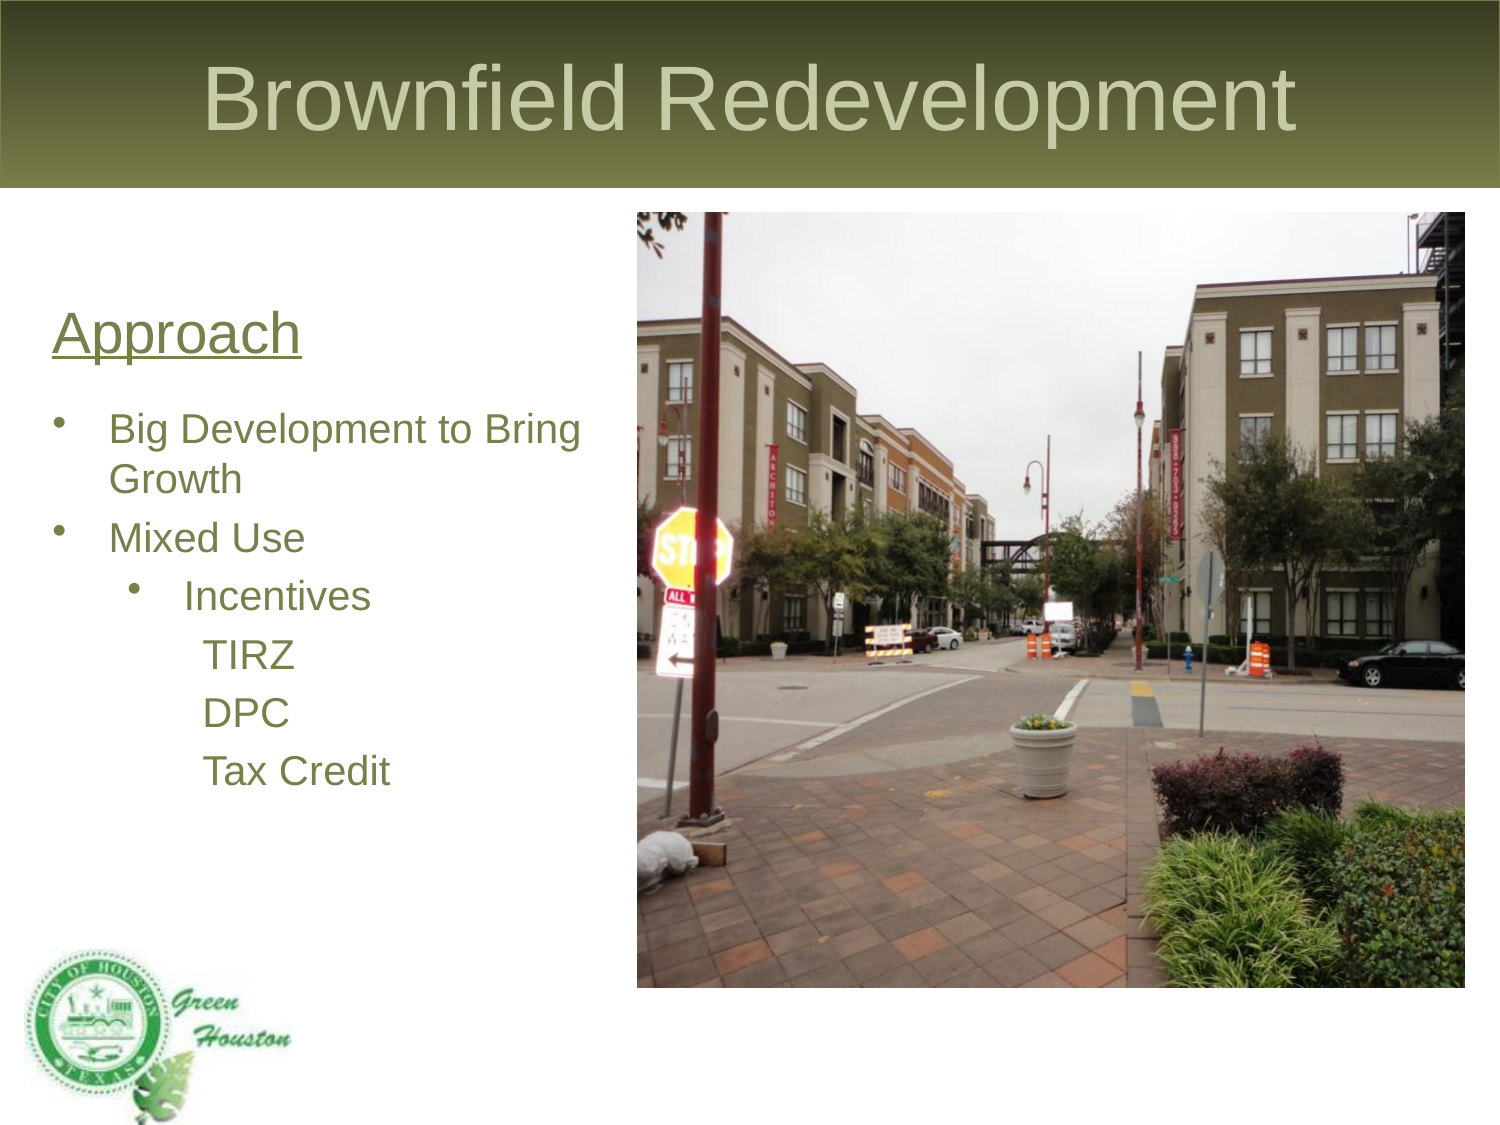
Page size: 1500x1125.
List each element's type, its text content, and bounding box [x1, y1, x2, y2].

picture [24, 949, 292, 1125]
title Brownfield Redevelopment [0, 0, 1500, 188]
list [637, 212, 1466, 988]
text_box Approach Big Development to Bring Growth Mixed Use Incentives TIRZ DPC Tax Credit [37, 287, 632, 925]
